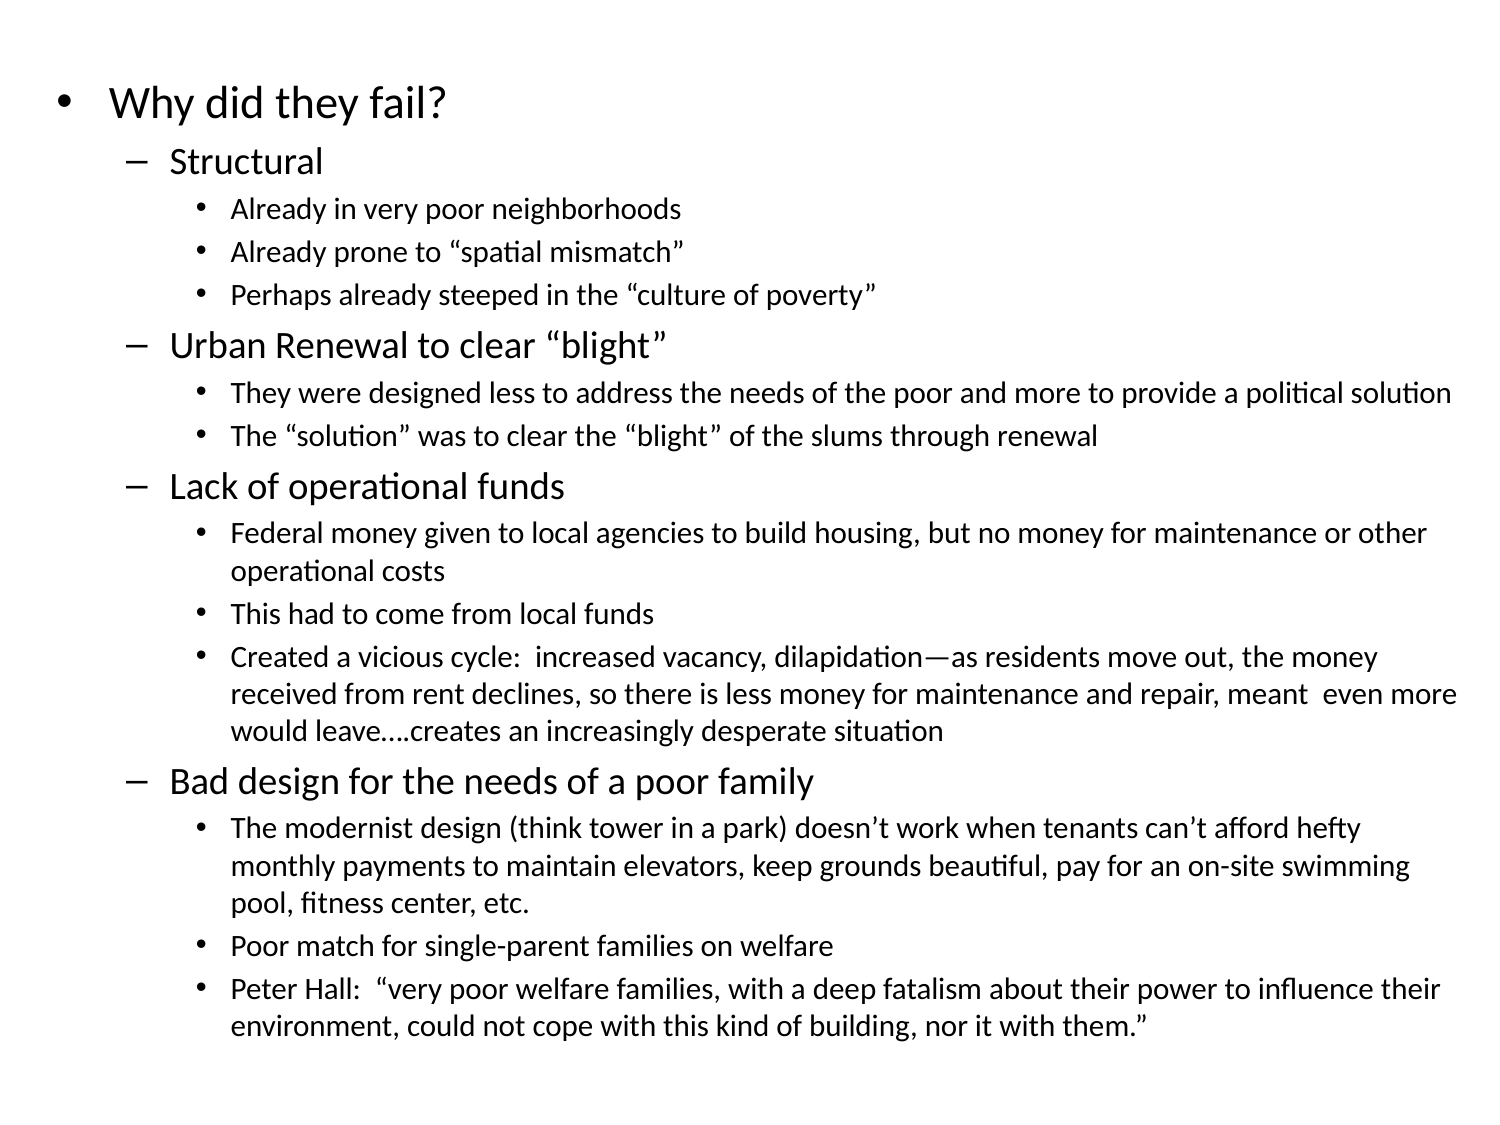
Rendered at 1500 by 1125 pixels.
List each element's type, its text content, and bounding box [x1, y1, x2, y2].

list Why did they fail? Structural Already in very poor neighborhoods Already prone to “spatial mismatch” Perhaps already steeped in the “culture of poverty” Urban Renewal to clear “blight” They were designed less to address the needs of the poor and more to provide a political solution The “solution” was to clear the “blight” of the slums through renewal Lack of operational funds Federal money given to local agencies to build housing, but no money for maintenance or other operational costs This had to come from local funds Created a vicious cycle: increased vacancy, dilapidation—as residents move out, the money received from rent declines, so there is less money for maintenance and repair, meant even more would leave….creates an increasingly desperate situation Bad design for the needs of a poor family The modernist design (think tower in a park) doesn’t work when tenants can’t afford hefty monthly payments to maintain elevators, keep grounds beautiful, pay for an on-site swimming pool, fitness center, etc. Poor match for single-parent families on welfare Peter Hall: “very poor welfare families, with a deep fatalism about their power to influence their environment, could not cope with this kind of building, nor it with them.” [41, 64, 1480, 1095]
